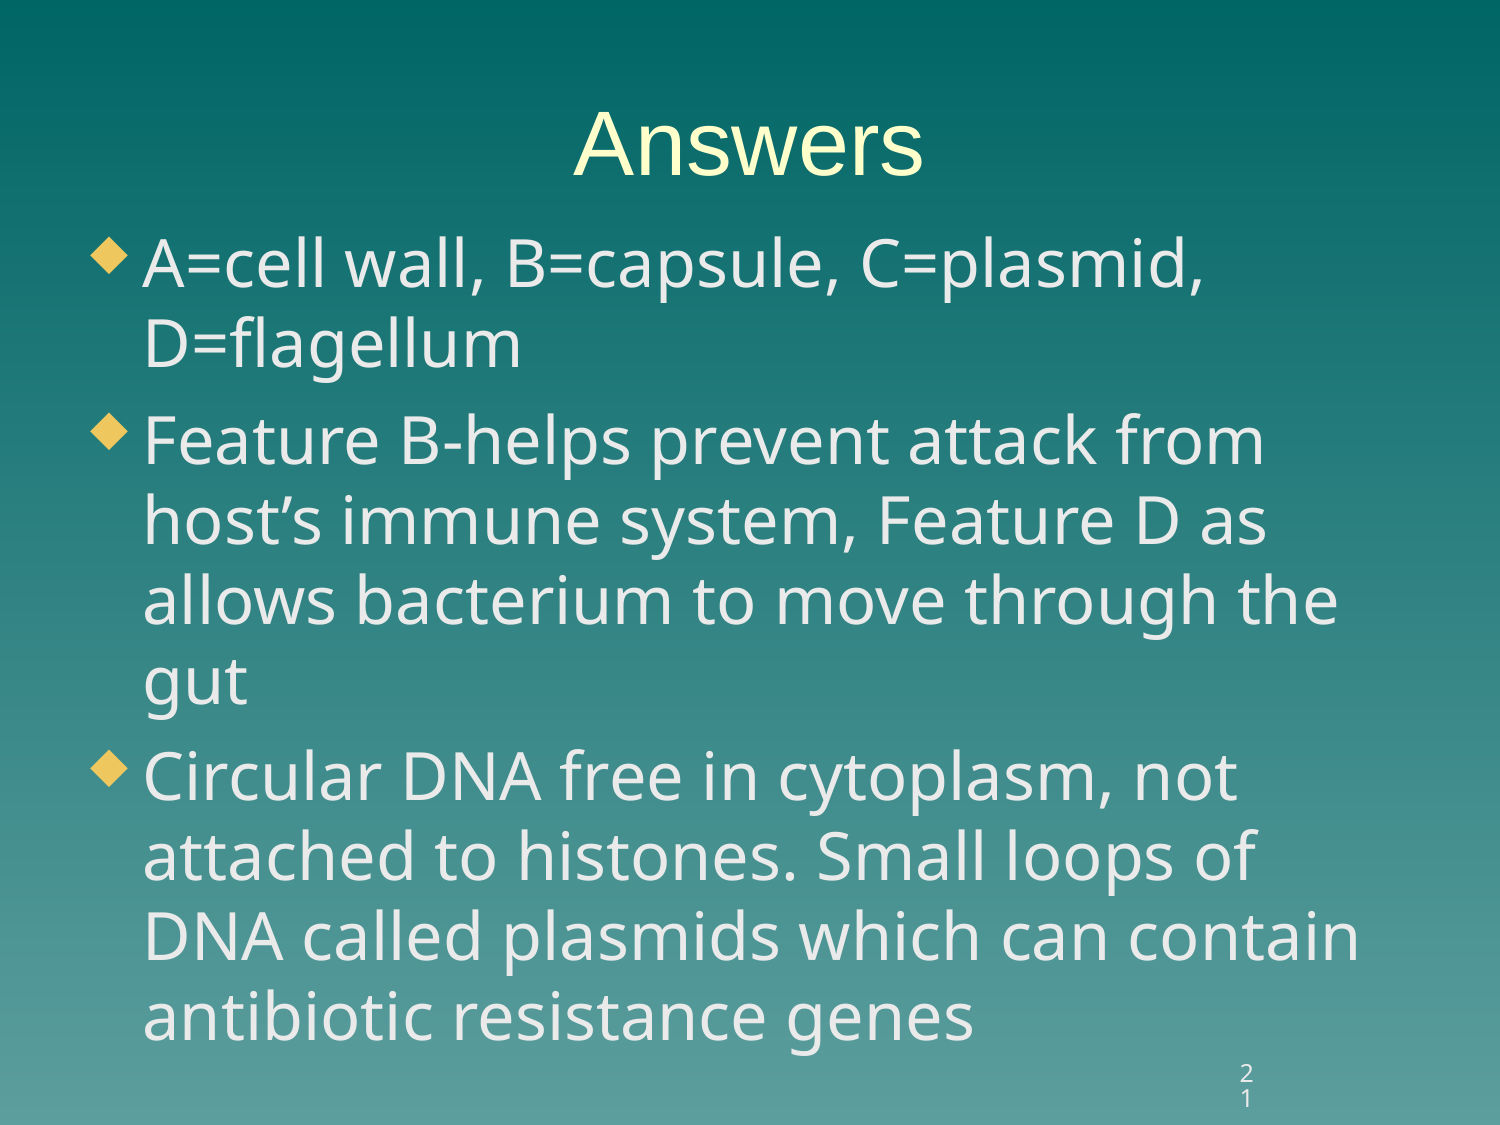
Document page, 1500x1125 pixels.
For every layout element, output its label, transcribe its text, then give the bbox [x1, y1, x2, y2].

slide_number 21 [1224, 1051, 1276, 1100]
list A=cell wall, B=capsule, C=plasmid, D=flagellum Feature B-helps prevent attack from host’s immune system, Feature D as allows bacterium to move through the gut Circular DNA free in cytoplasm, not attached to histones. Small loops of DNA called plasmids which can contain antibiotic resistance genes [71, 212, 1422, 1076]
title Answers [75, 15, 1425, 263]
